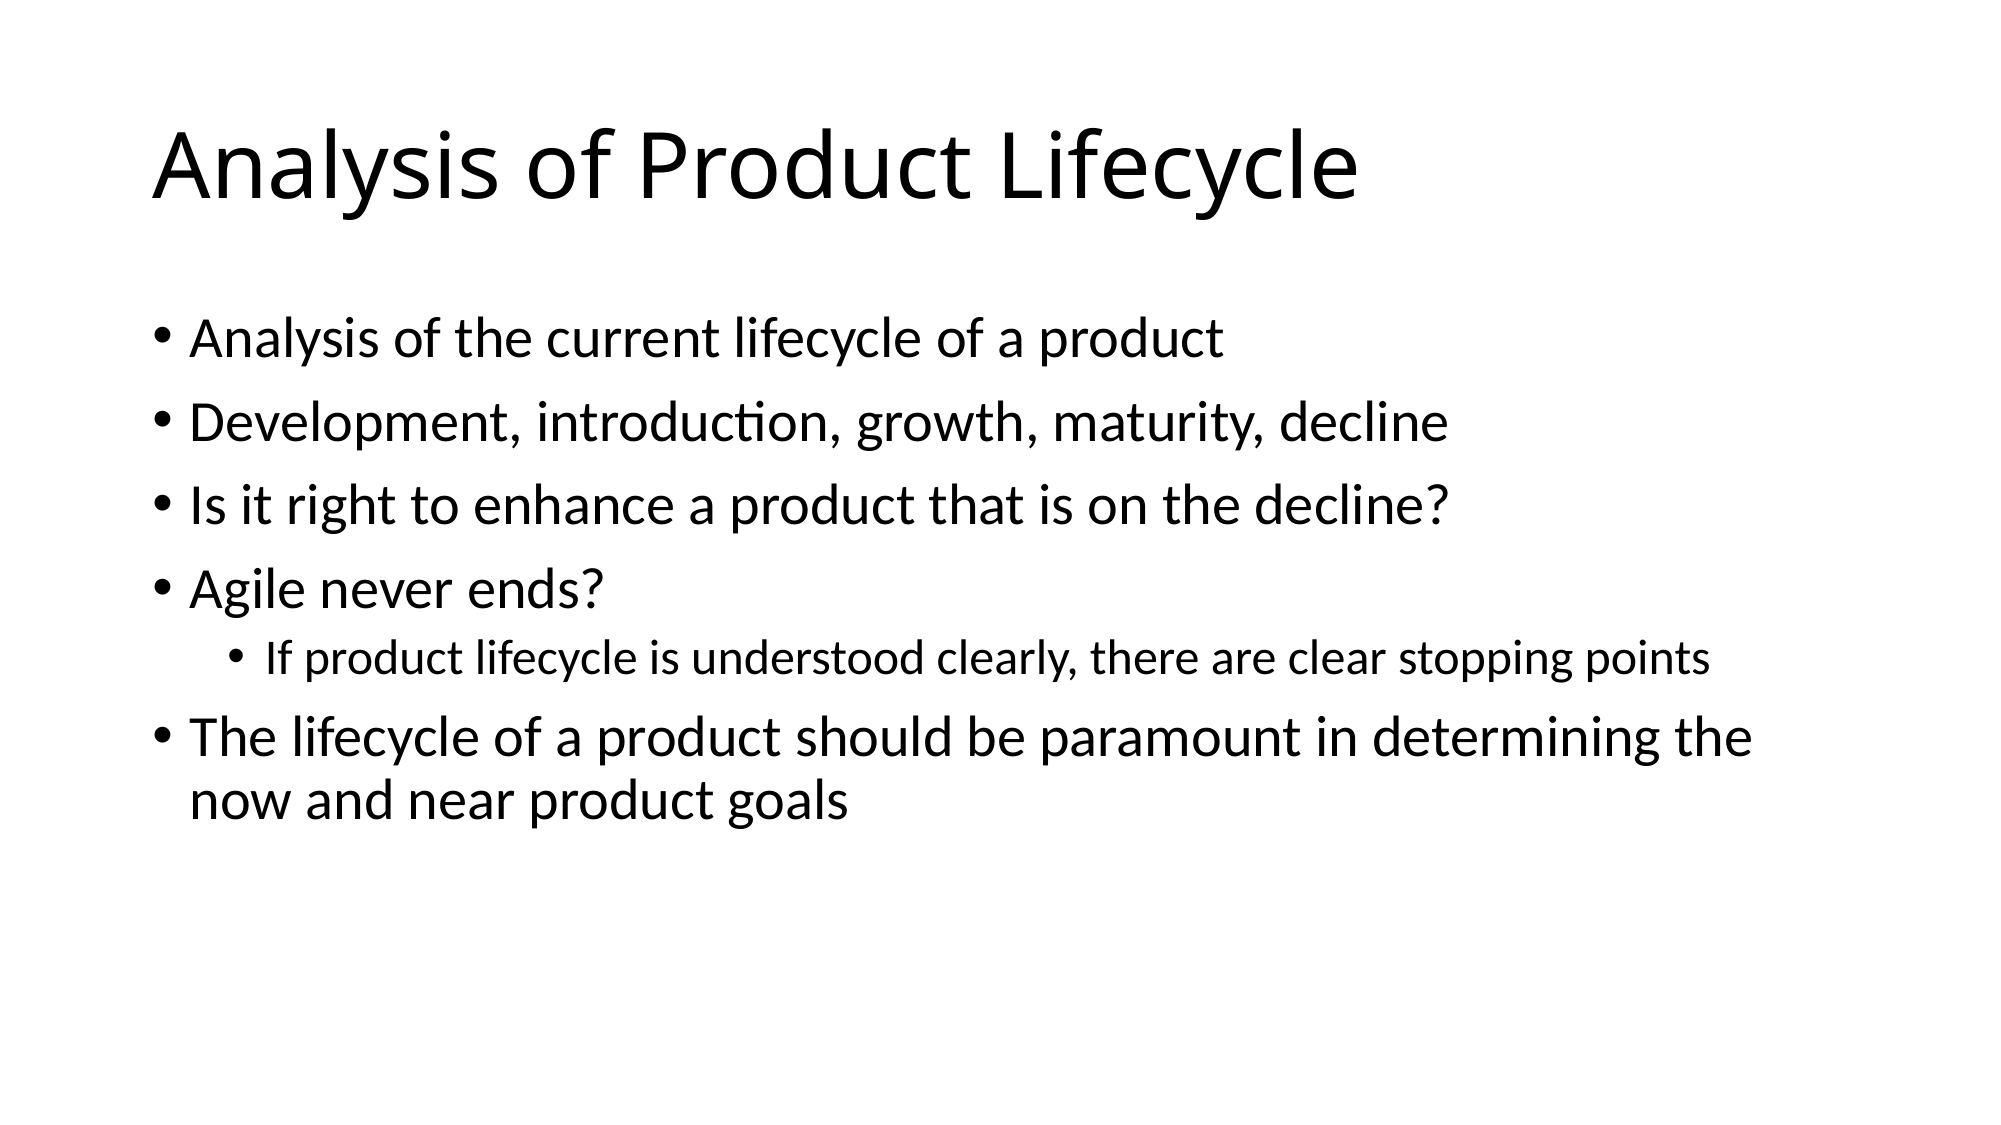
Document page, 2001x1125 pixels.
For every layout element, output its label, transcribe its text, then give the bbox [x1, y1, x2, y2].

list Analysis of the current lifecycle of a product Development, introduction, growth, maturity, decline Is it right to enhance a product that is on the decline? Agile never ends? If product lifecycle is understood clearly, there are clear stopping points The lifecycle of a product should be paramount in determining the now and near product goals [137, 299, 1863, 1014]
title Analysis of Product Lifecycle [137, 59, 1863, 278]
